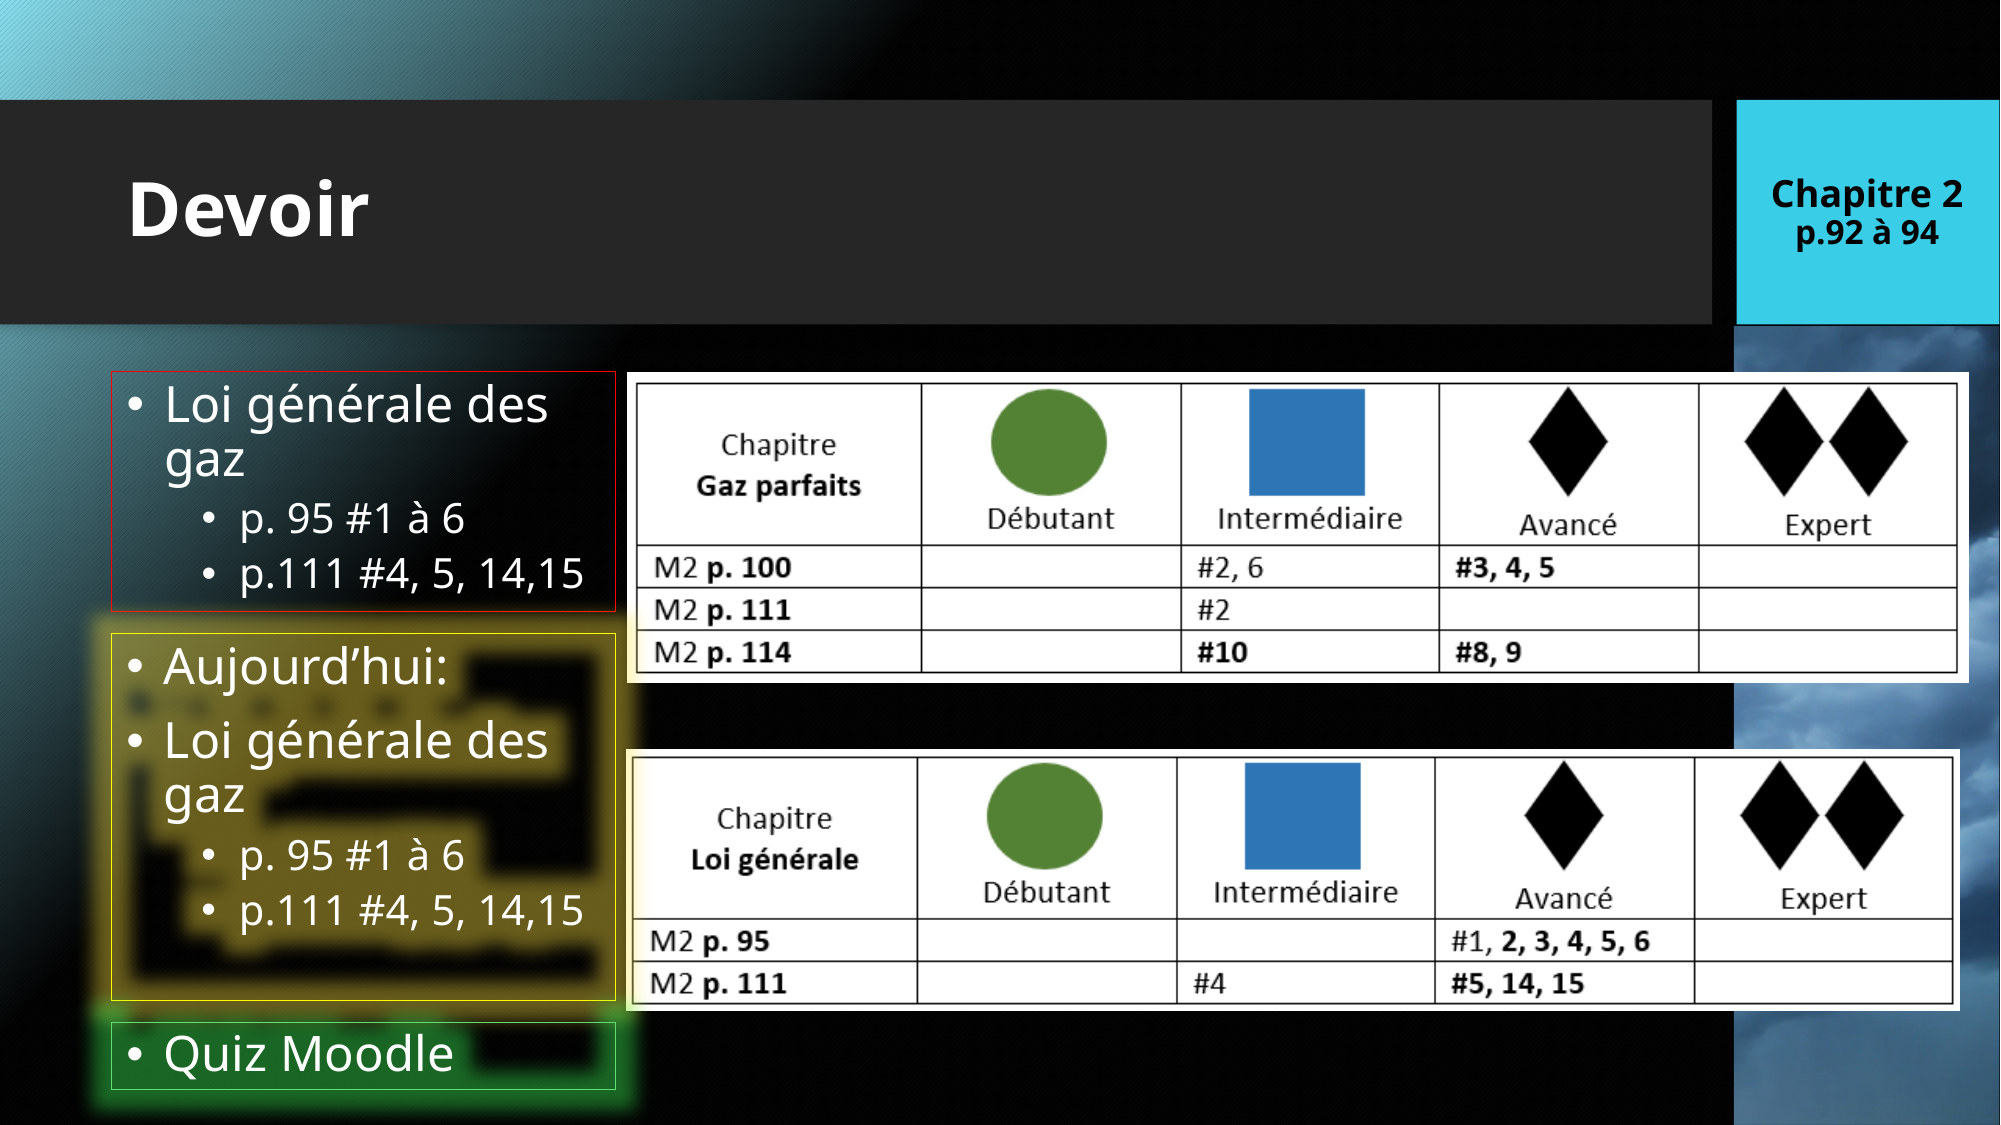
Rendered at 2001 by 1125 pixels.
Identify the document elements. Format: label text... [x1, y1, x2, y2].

picture [0, 325, 2000, 1125]
text_box Aujourd’hui: Loi générale des gaz p. 95 #1 à 6 p.111 #4, 5, 14,15 [111, 633, 616, 992]
list Loi générale des gaz p. 95 #1 à 6 p.111 #4, 5, 14,15 [111, 371, 616, 603]
text_box Quiz Moodle [111, 1022, 616, 1090]
text_box Chapitre 2 p.92 à 94 [1734, 99, 2000, 326]
title Devoir [111, 123, 1689, 301]
